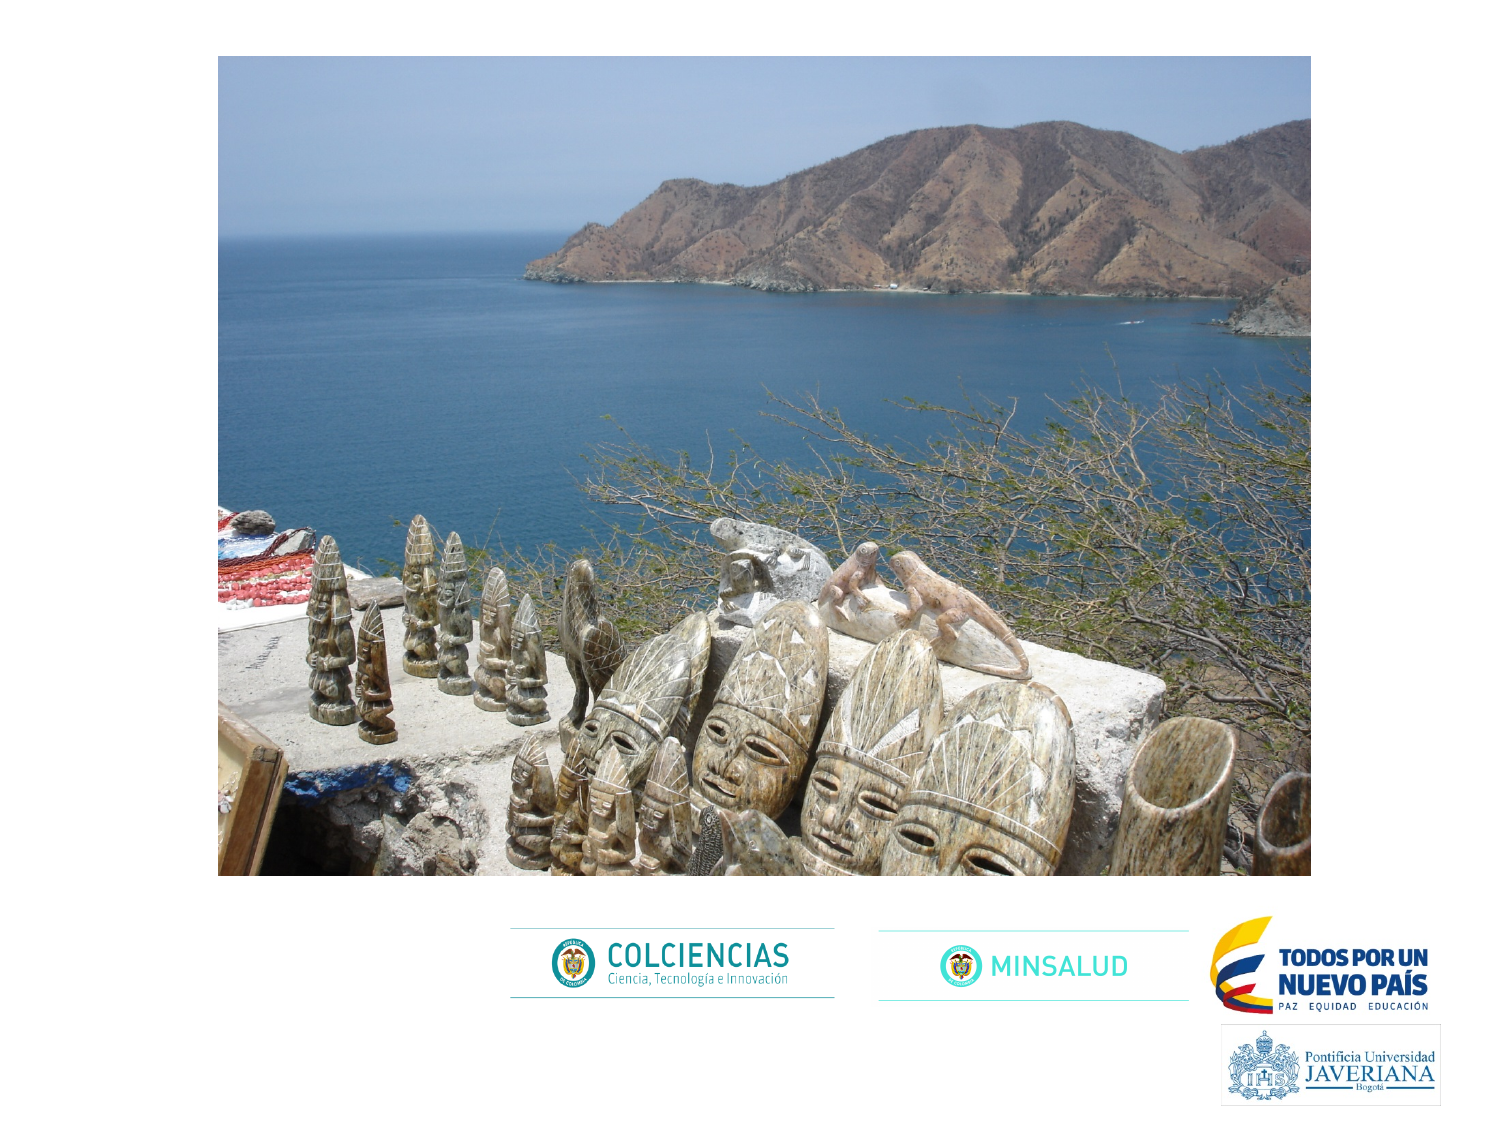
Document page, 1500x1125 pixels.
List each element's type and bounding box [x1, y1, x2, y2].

picture [218, 56, 1312, 876]
picture [871, 905, 1441, 1106]
picture [490, 905, 845, 1020]
